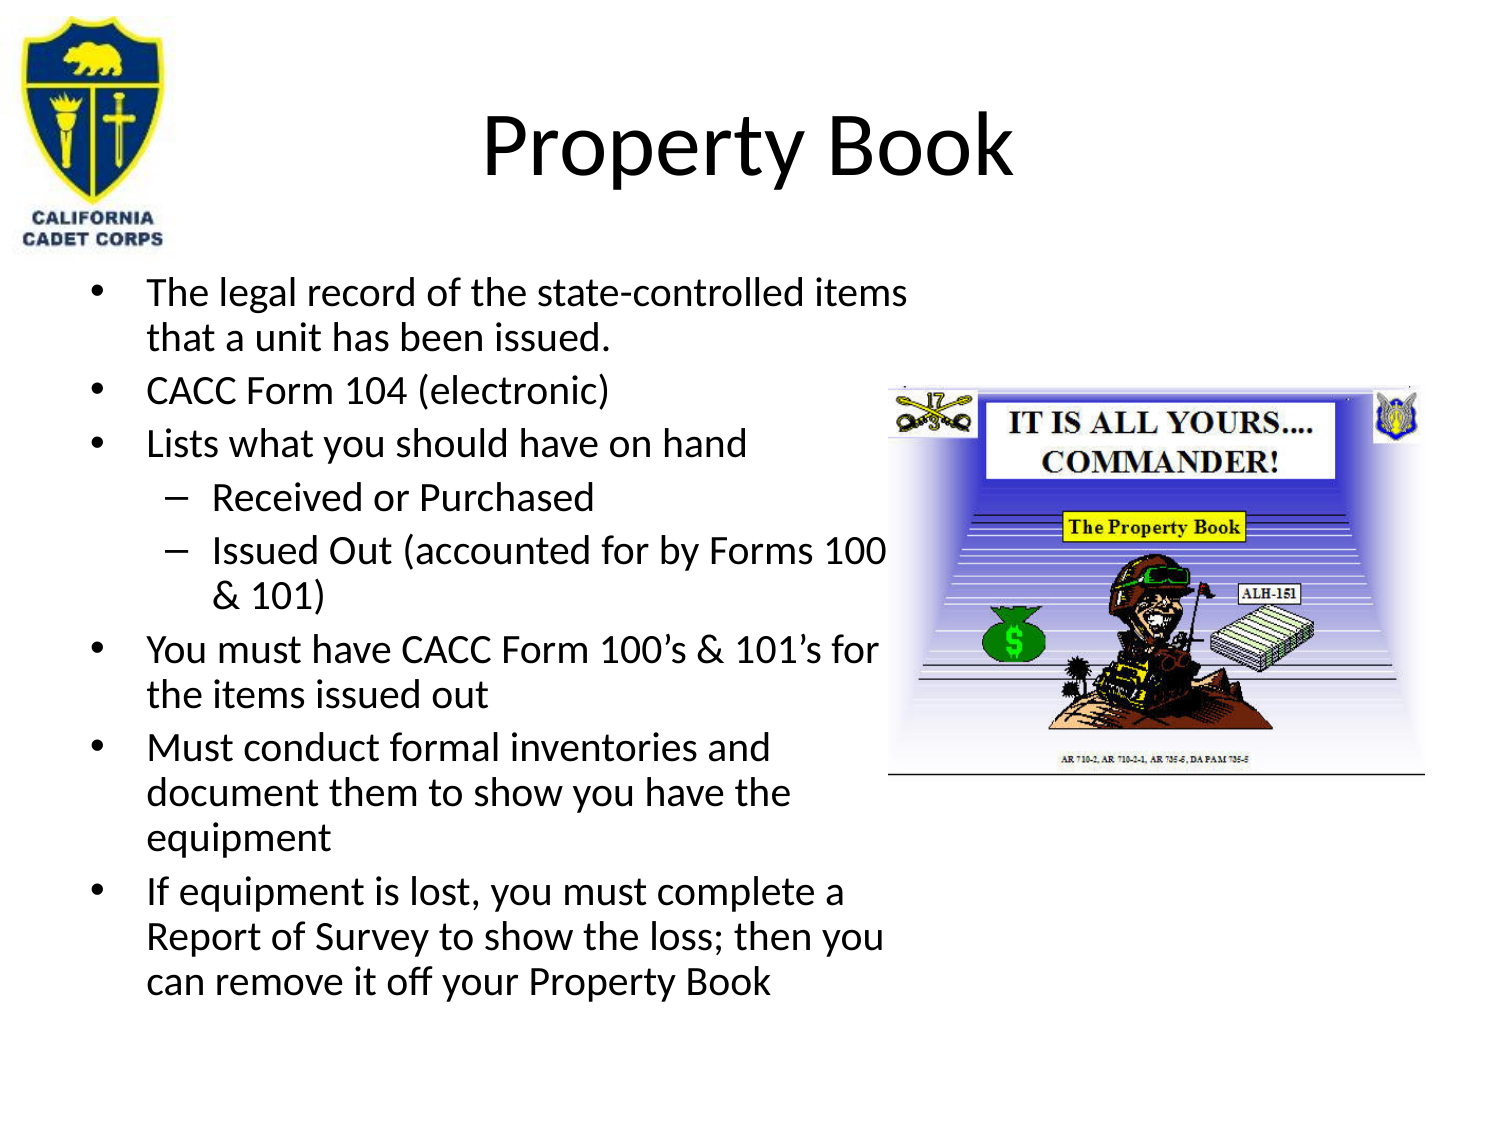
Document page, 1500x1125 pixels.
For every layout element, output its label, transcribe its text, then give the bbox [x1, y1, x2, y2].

picture [0, 16, 186, 261]
picture [888, 385, 1426, 788]
list The legal record of the state-controlled items that a unit has been issued. CACC Form 104 (electronic) Lists what you should have on hand Received or Purchased Issued Out (accounted for by Forms 100 & 101) You must have CACC Form 100’s & 101’s for the items issued out Must conduct formal inventories and document them to show you have the equipment If equipment is lost, you must complete a Report of Survey to show the loss; then you can remove it off your Property Book [75, 262, 938, 1080]
title Property Book [186, 45, 1312, 233]
